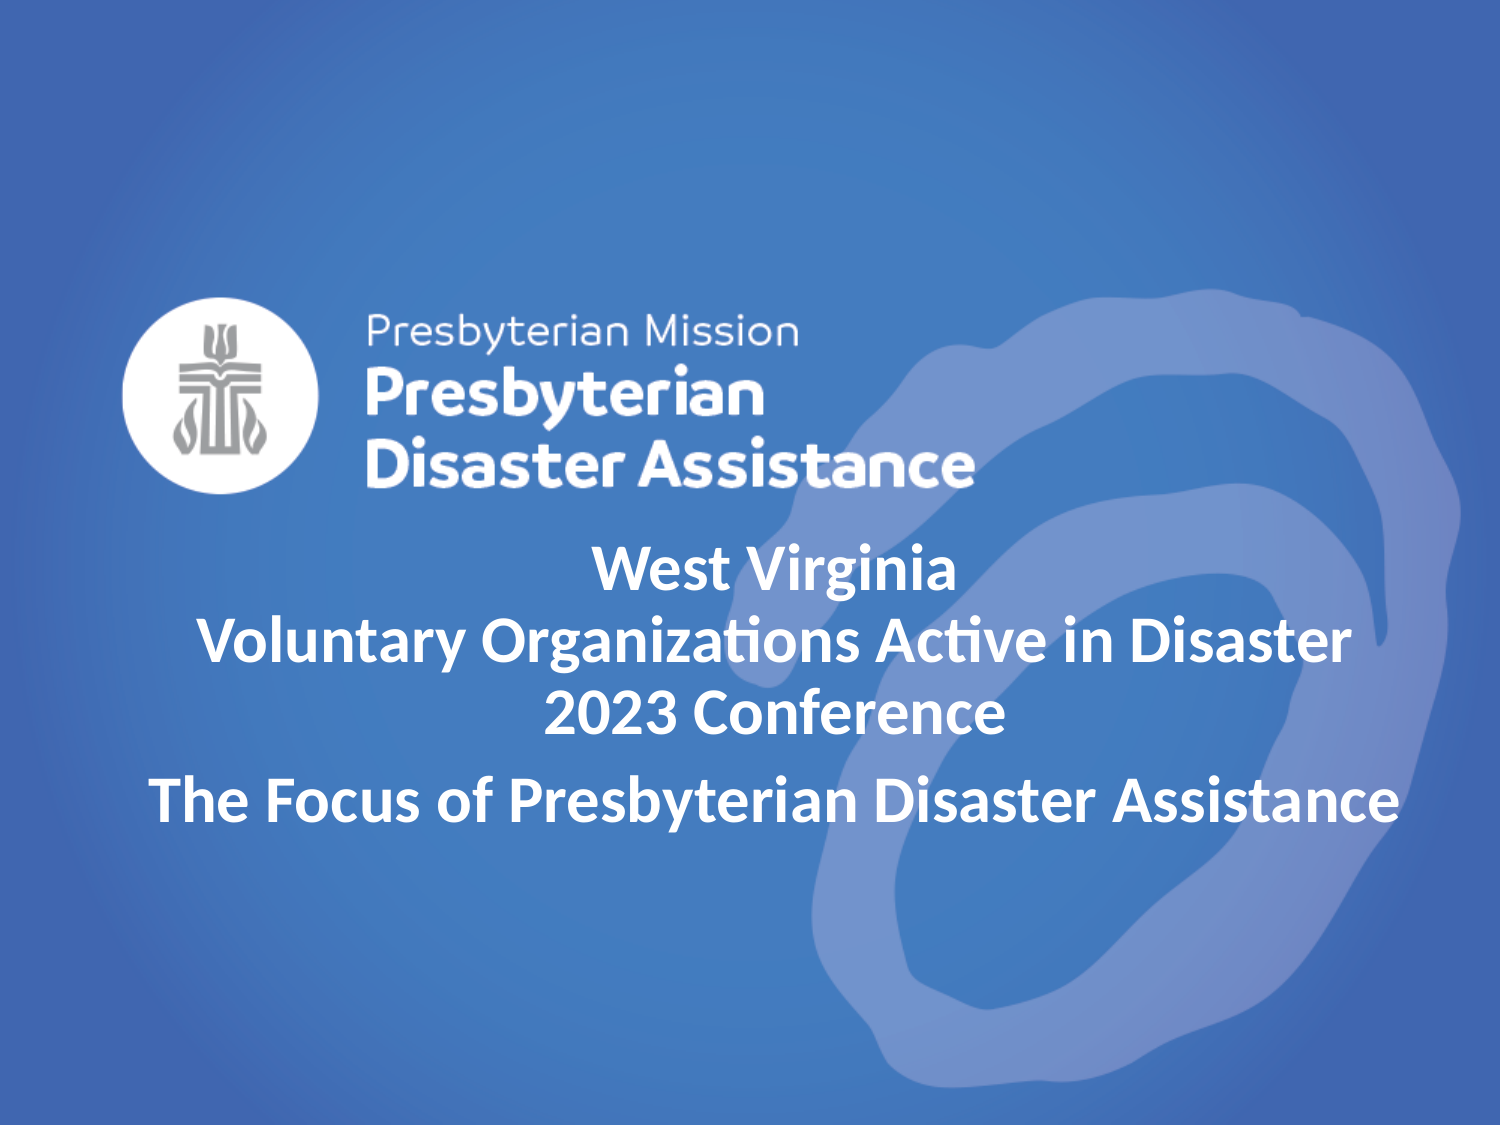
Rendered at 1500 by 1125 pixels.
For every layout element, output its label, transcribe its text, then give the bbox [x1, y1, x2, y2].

picture [0, 0, 1500, 1125]
subtitle West Virginia Voluntary Organizations Active in Disaster 2023 Conference The Focus of Presbyterian Disaster Assistance [76, 525, 1474, 928]
